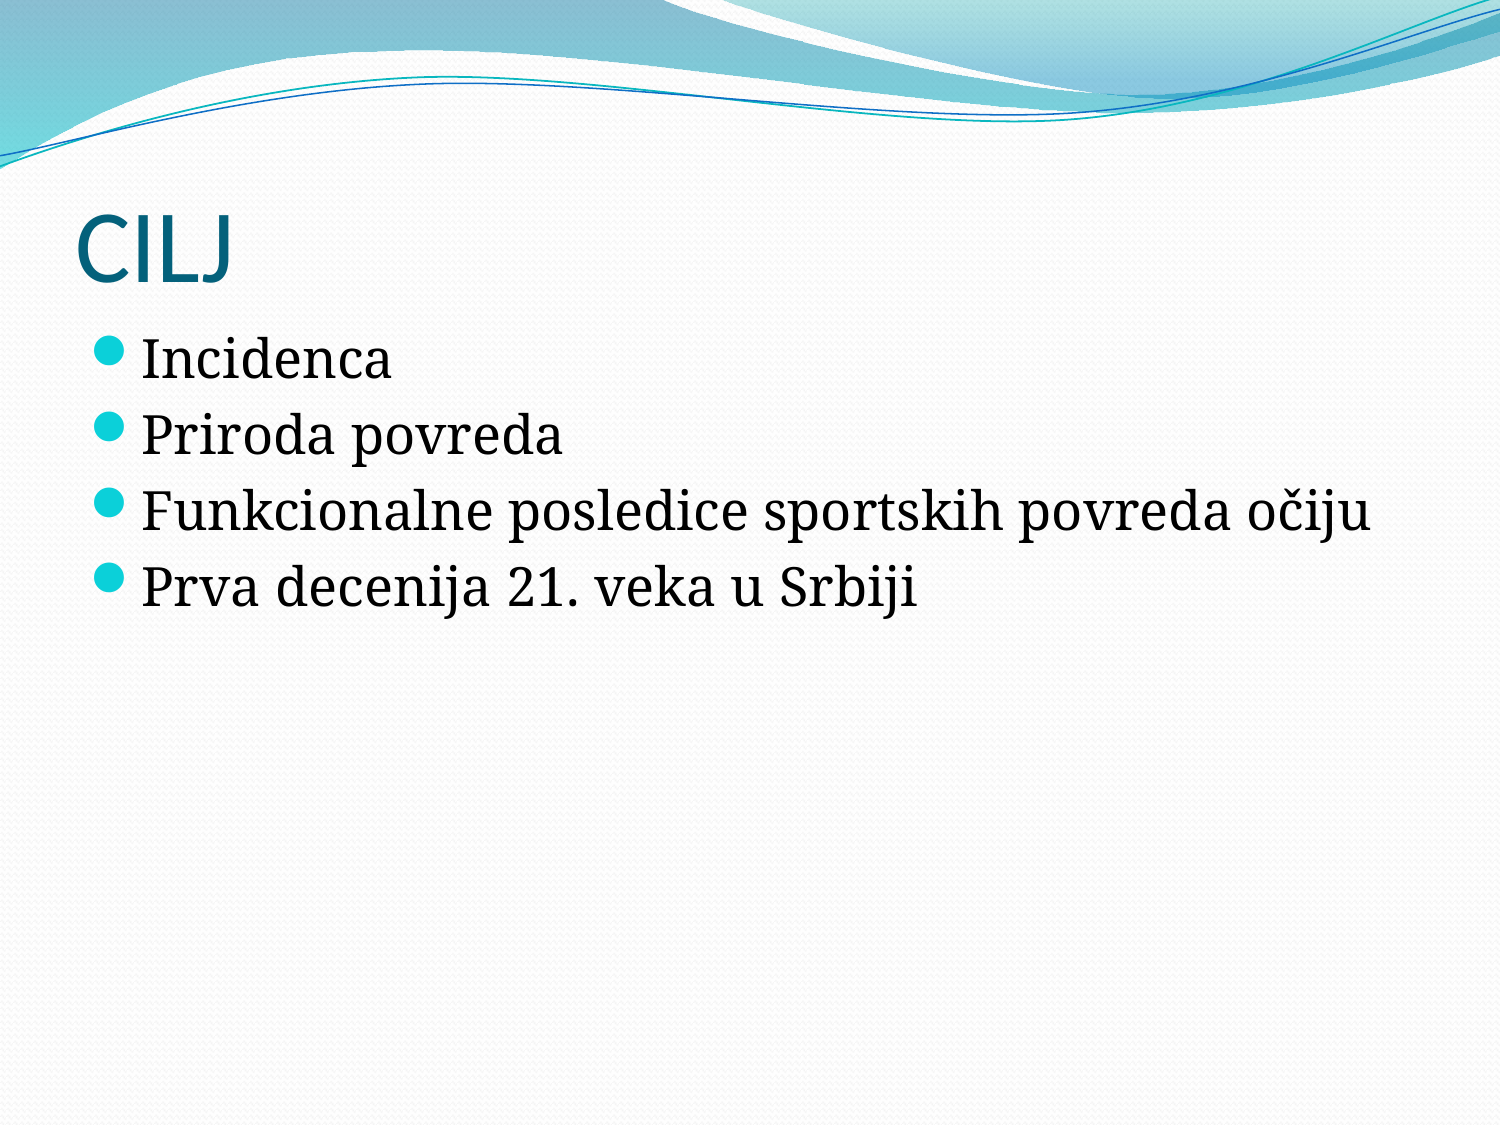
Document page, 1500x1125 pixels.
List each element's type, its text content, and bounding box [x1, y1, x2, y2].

title CILJ [75, 115, 1425, 303]
list Incidenca Priroda povreda Funkcionalne posledice sportskih povreda očiju Prva decenija 21. veka u Srbiji [75, 317, 1425, 1038]
